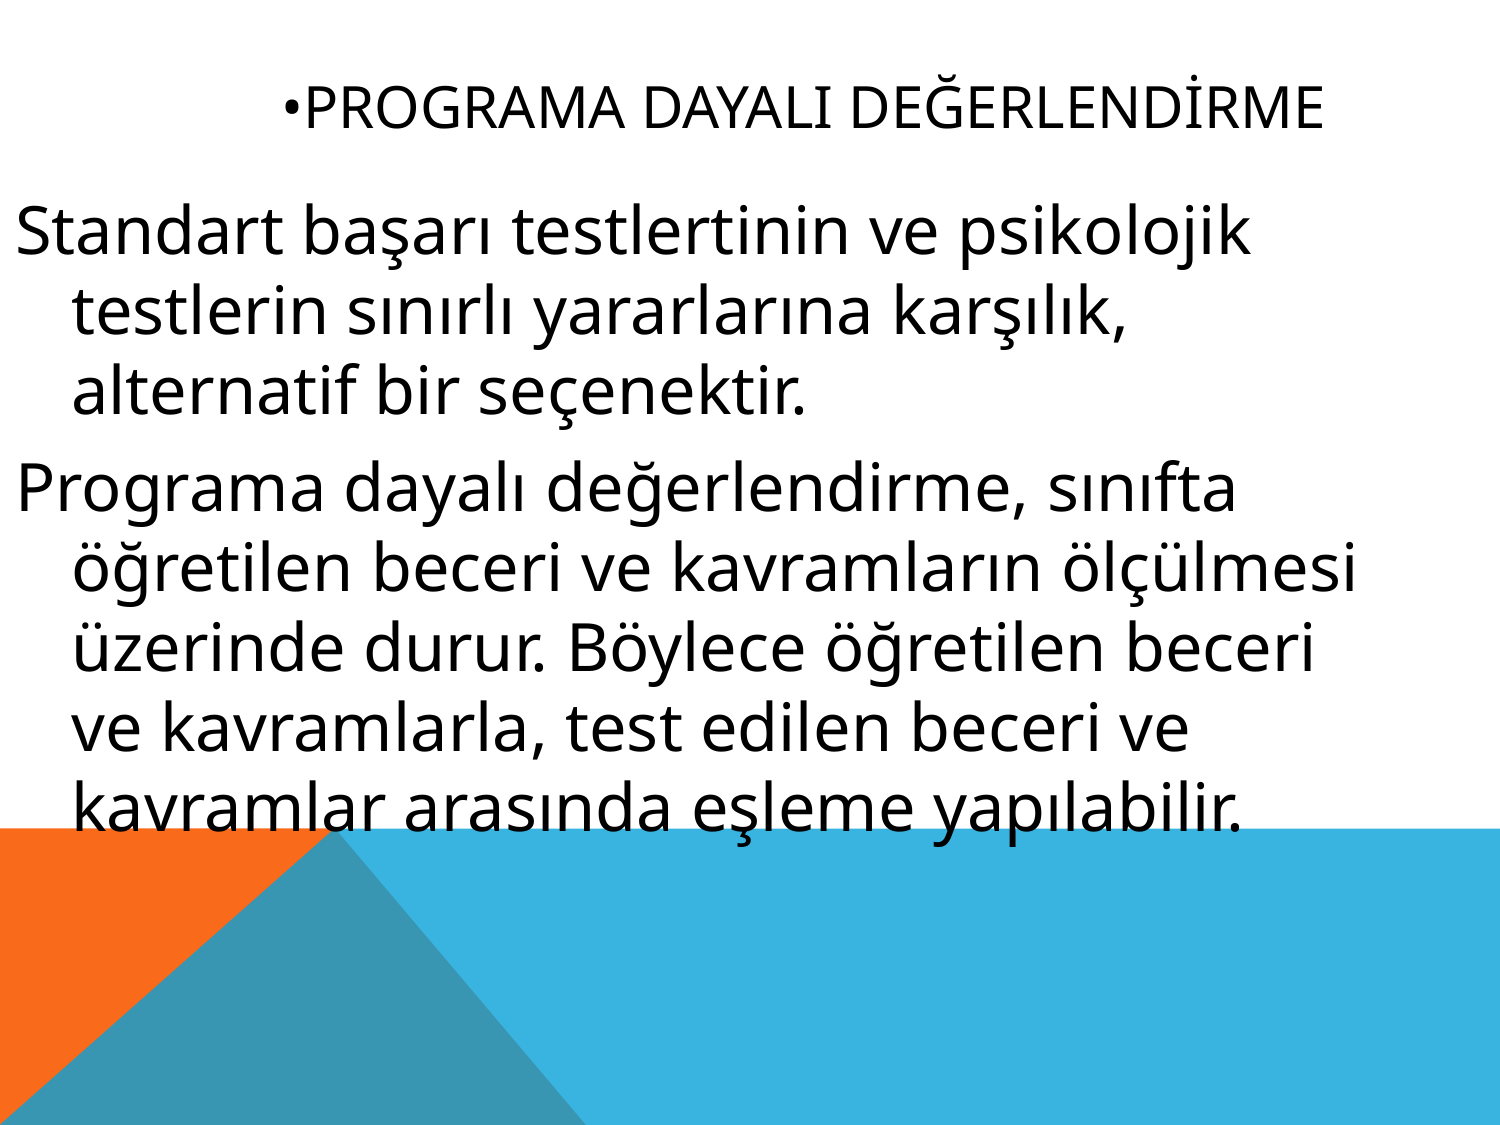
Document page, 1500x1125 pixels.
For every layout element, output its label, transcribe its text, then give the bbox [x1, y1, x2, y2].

list Standart başarı testlertinin ve psikolojik testlerin sınırlı yararlarına karşılık, alternatif bir seçenektir. Programa dayalı değerlendirme, sınıfta öğretilen beceri ve kavramların ölçülmesi üzerinde durur. Böylece öğretilen beceri ve kavramlarla, test edilen beceri ve kavramlar arasında eşleme yapılabilir. [0, 180, 1388, 768]
title •Programa dayalI değerlendİrme [266, 59, 1500, 150]
